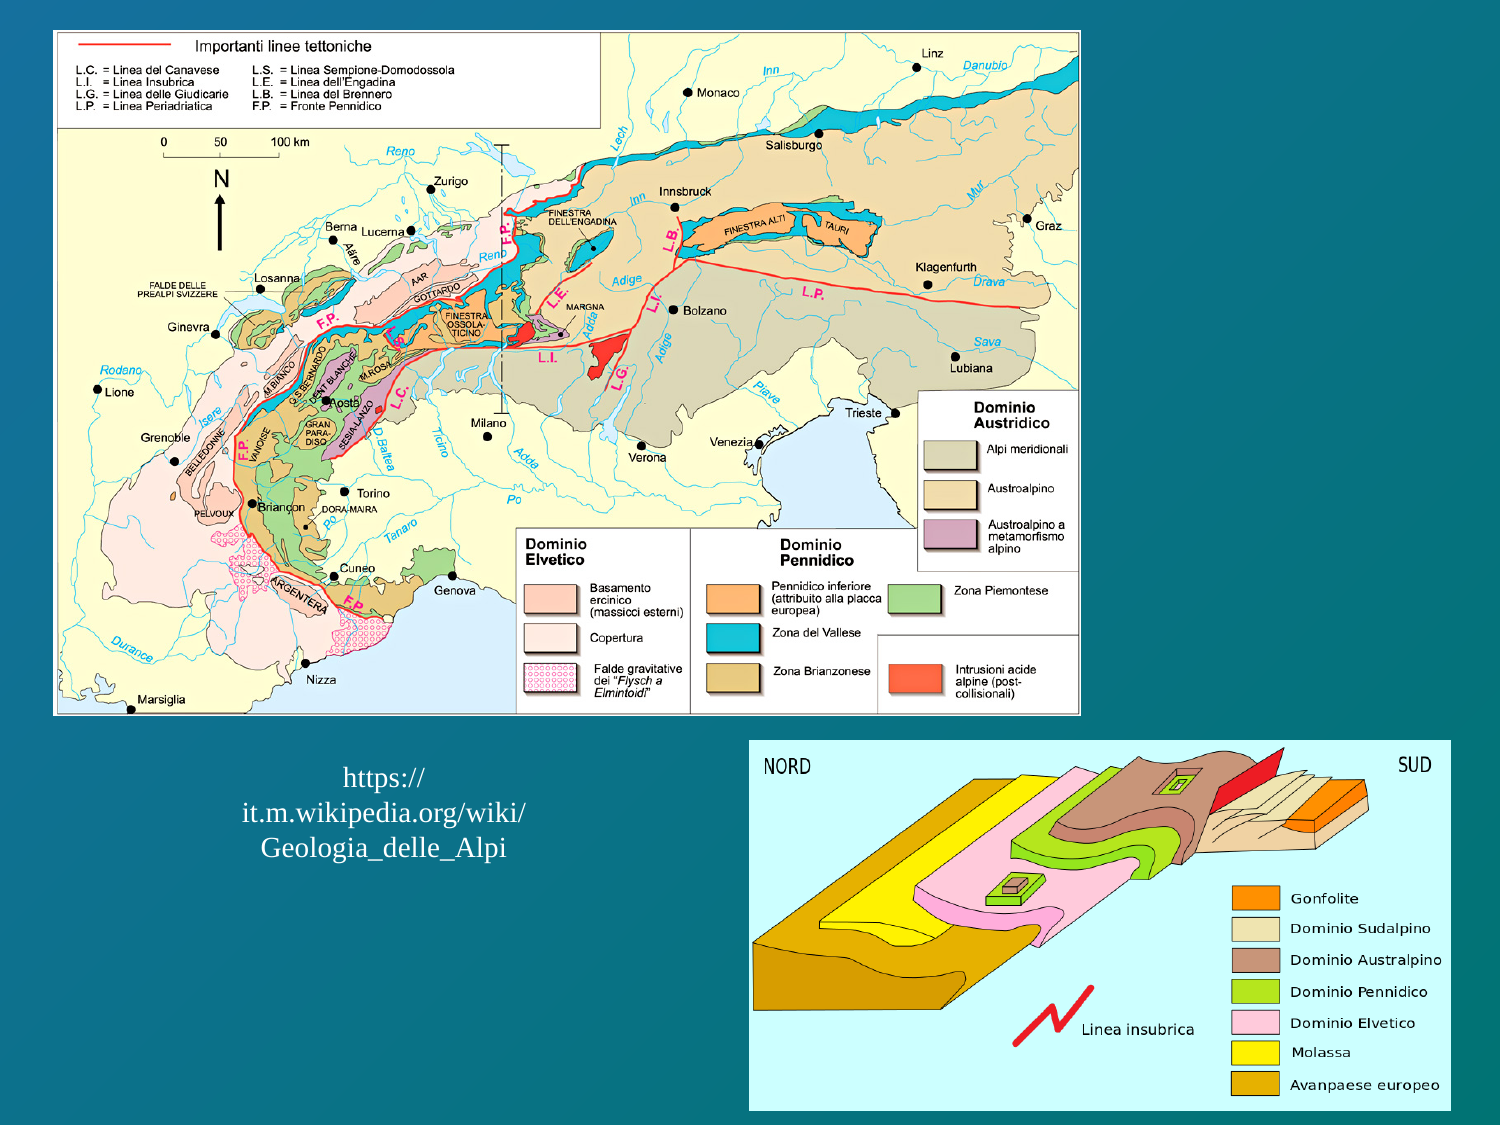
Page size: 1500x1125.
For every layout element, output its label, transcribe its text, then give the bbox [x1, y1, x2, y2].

picture [748, 739, 1452, 1112]
text_box https://it.m.wikipedia.org/wiki/Geologia_delle_Alpi [206, 751, 562, 872]
picture [52, 30, 1081, 716]
